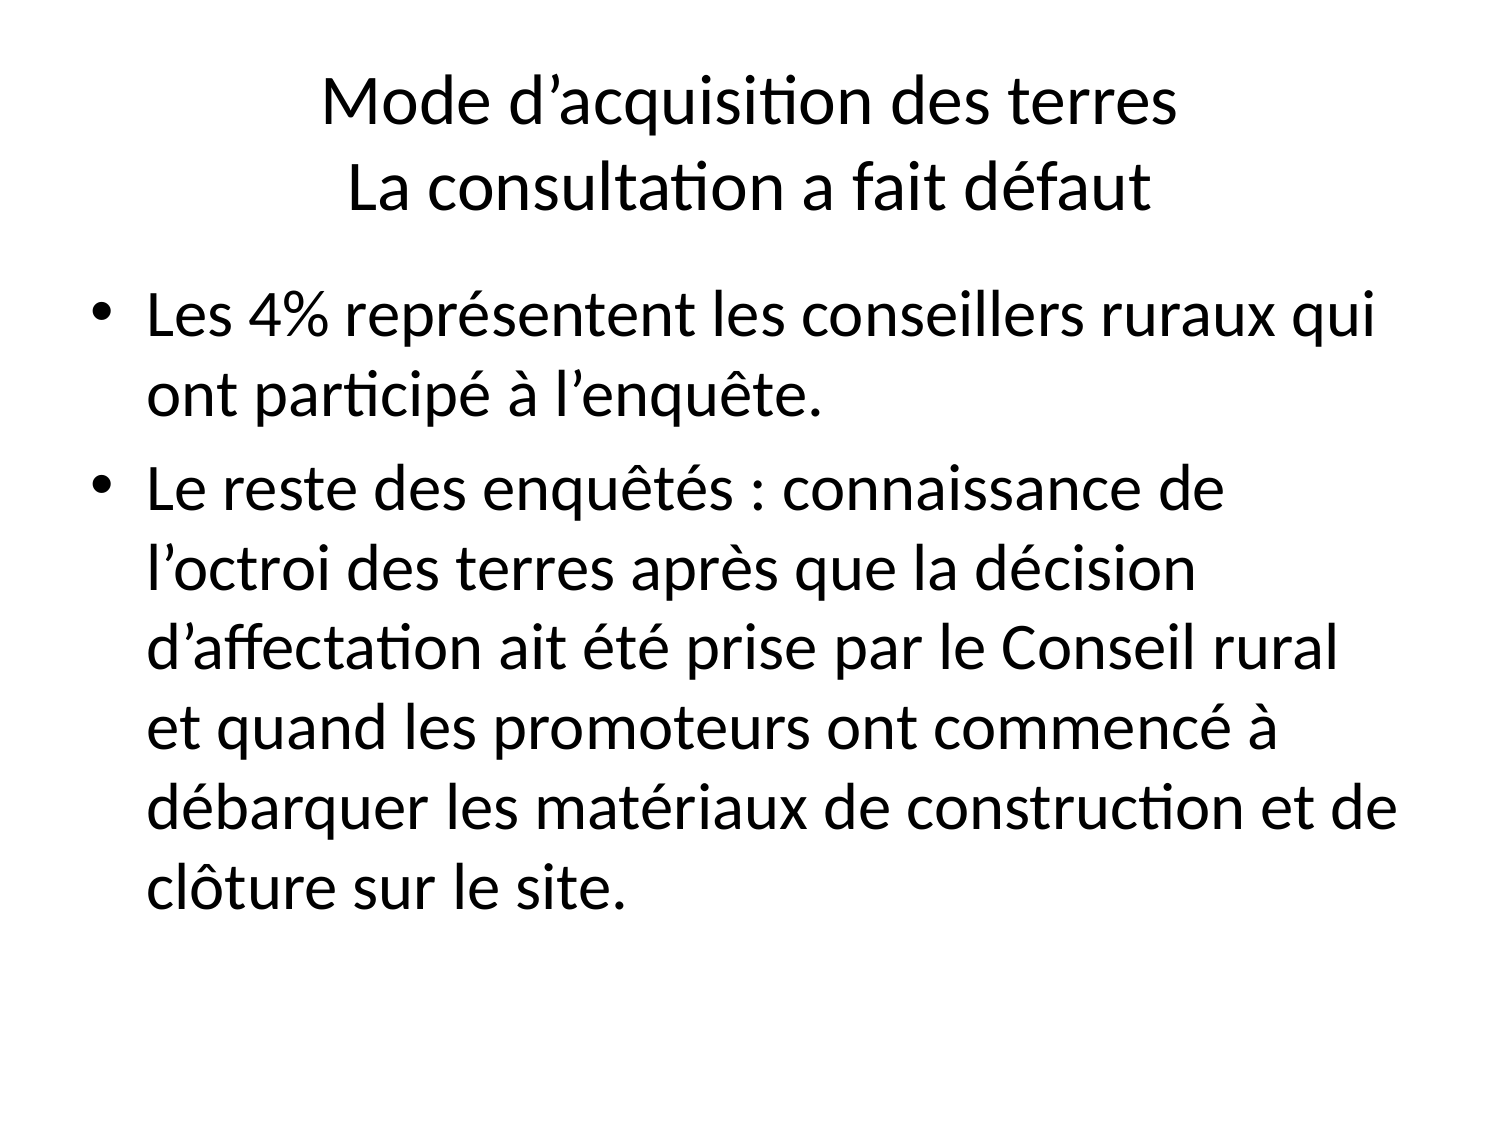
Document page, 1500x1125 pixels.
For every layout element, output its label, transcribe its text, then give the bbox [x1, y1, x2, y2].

list Les 4% représentent les conseillers ruraux qui ont participé à l’enquête. Le reste des enquêtés : connaissance de l’octroi des terres après que la décision d’affectation ait été prise par le Conseil rural et quand les promoteurs ont commencé à débarquer les matériaux de construction et de clôture sur le site. [75, 262, 1425, 1005]
title Mode d’acquisition des terres La consultation a fait défaut [75, 45, 1425, 233]
